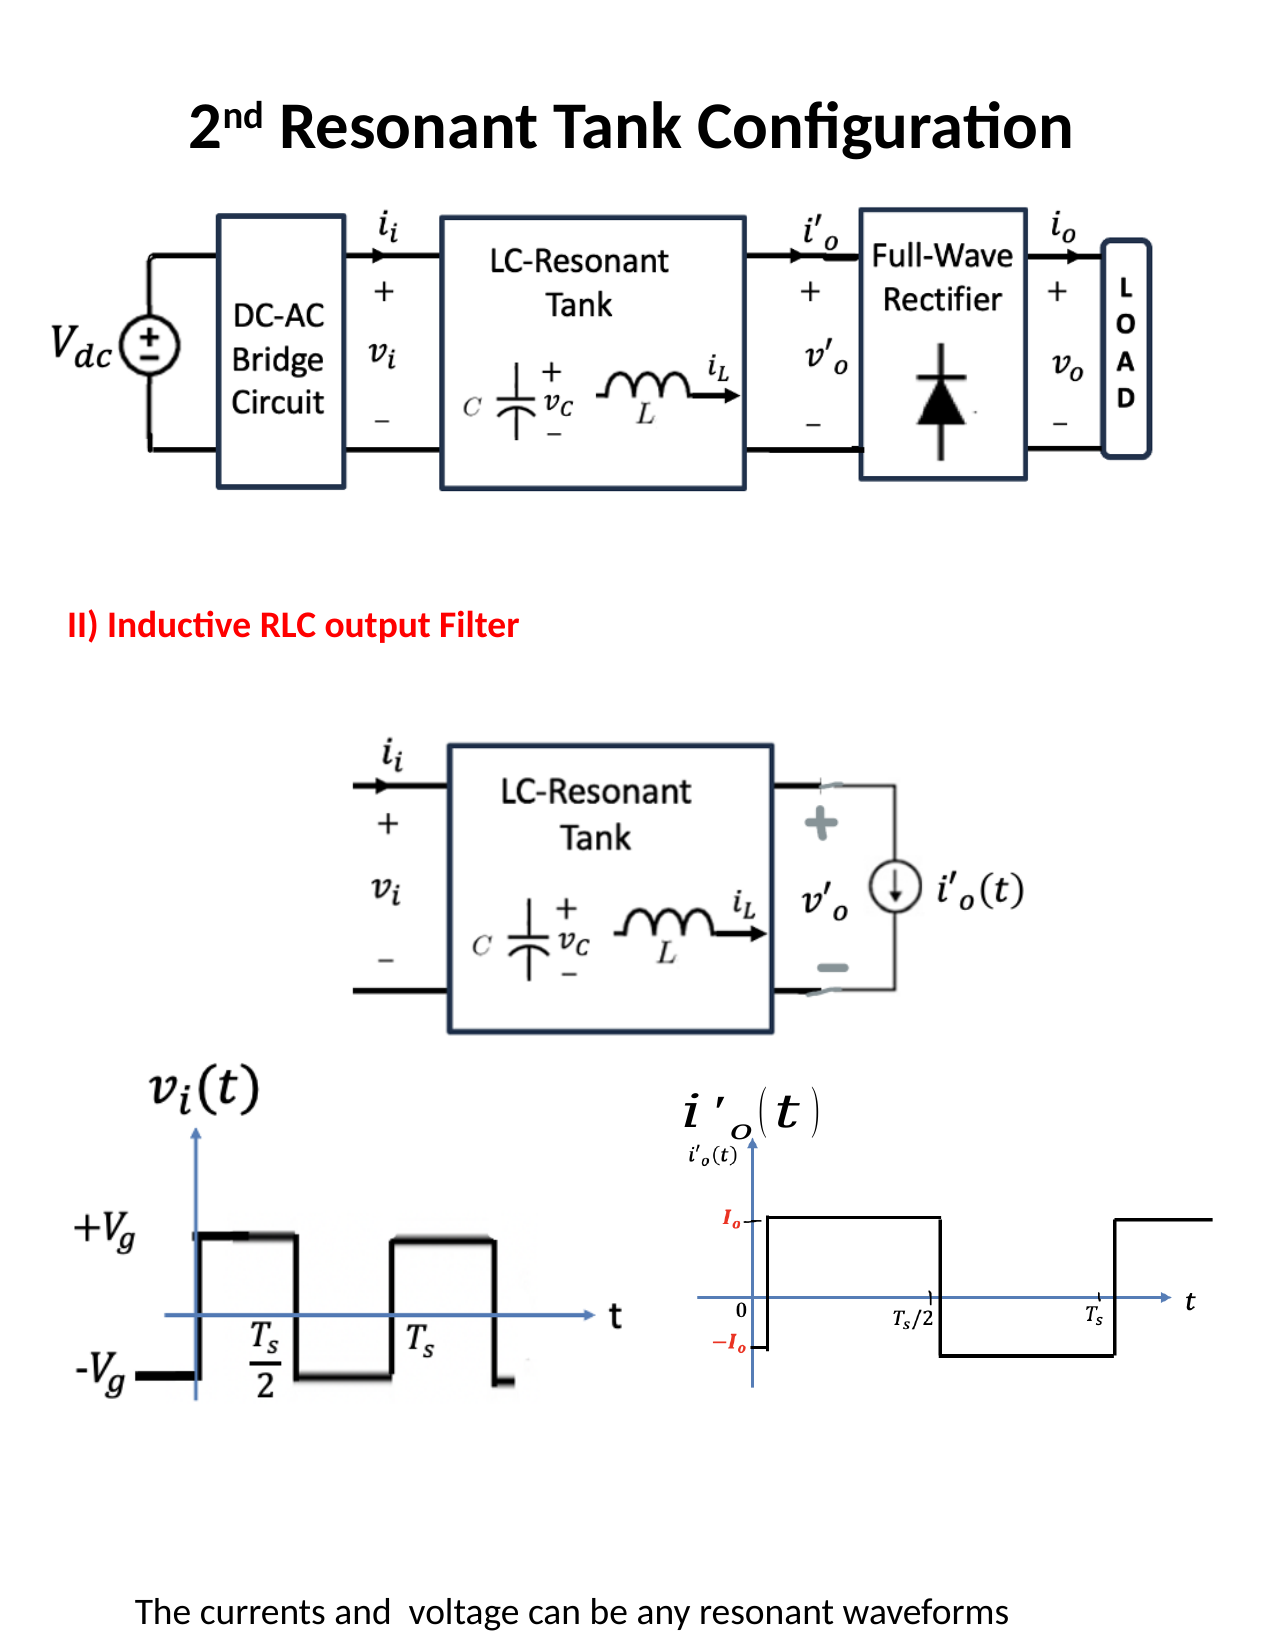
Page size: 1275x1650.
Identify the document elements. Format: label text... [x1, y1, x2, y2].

text_box 2nd Resonant Tank Configuration [91, 74, 1172, 170]
picture [43, 705, 1232, 1461]
text_box II) Inductive RLC output Filter [52, 592, 691, 653]
picture [49, 175, 1173, 497]
